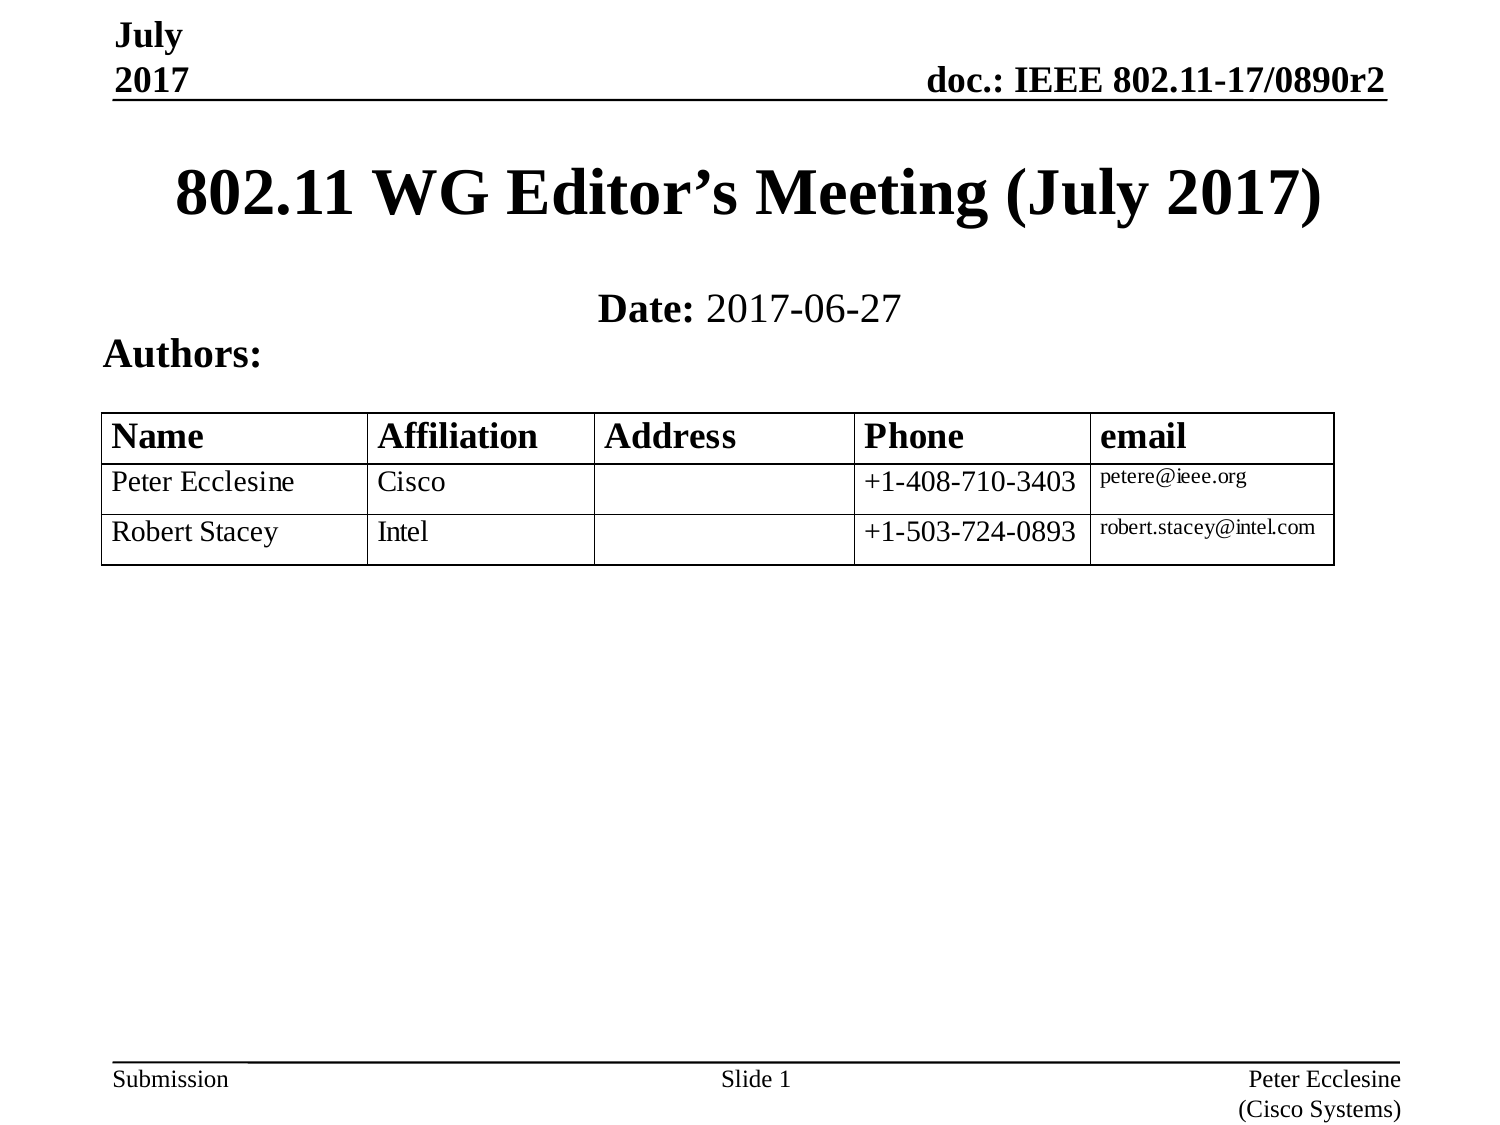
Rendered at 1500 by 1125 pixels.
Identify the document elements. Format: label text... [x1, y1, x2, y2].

title 802.11 WG Editor’s Meeting (July 2017) [112, 112, 1388, 263]
list Date: 2017-06-27 [112, 279, 1388, 343]
footer Peter Ecclesine (Cisco Systems) [1181, 1061, 1402, 1093]
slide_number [114, 54, 265, 101]
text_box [87, 412, 1354, 827]
slide_number Slide 1 [712, 1061, 800, 1093]
text_box Authors: [87, 318, 325, 381]
